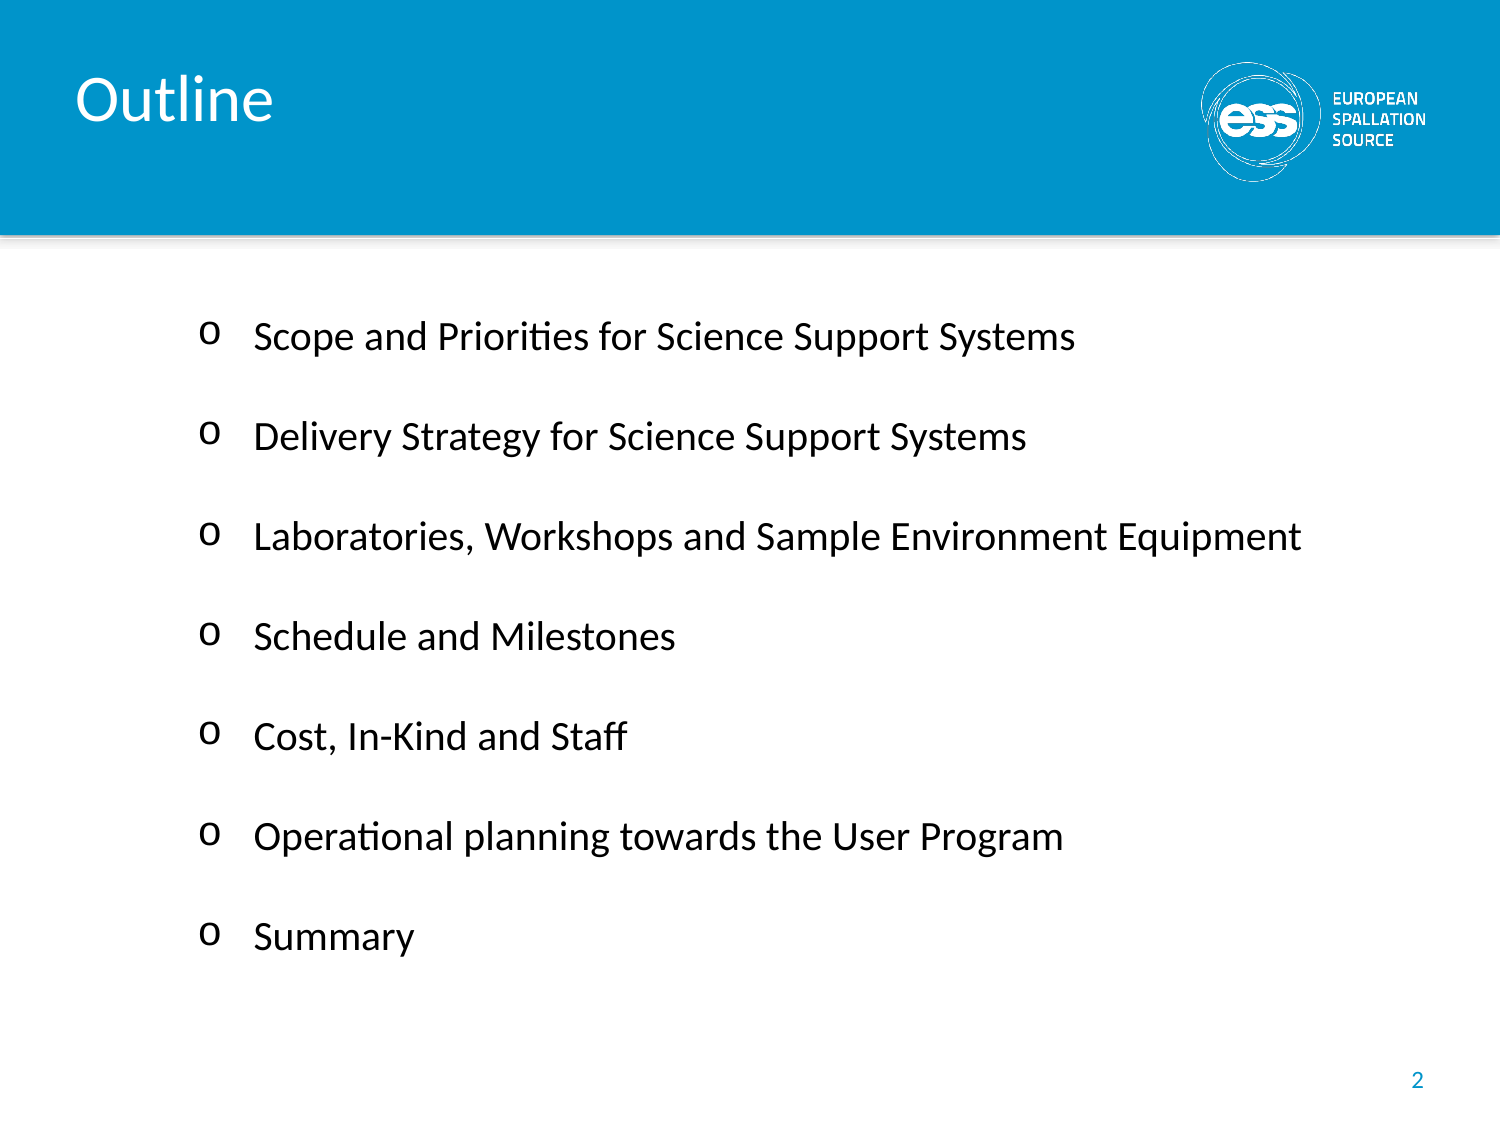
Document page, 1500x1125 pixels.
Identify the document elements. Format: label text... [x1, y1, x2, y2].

slide_number 2 [1089, 1049, 1440, 1109]
text_box Scope and Priorities for Science Support Systems Delivery Strategy for Science Support Systems Laboratories, Workshops and Sample Environment Equipment Schedule and Milestones Cost, In-Kind and Staff Operational planning towards the User Program Summary [182, 281, 1318, 987]
title Outline [75, 1, 1425, 189]
